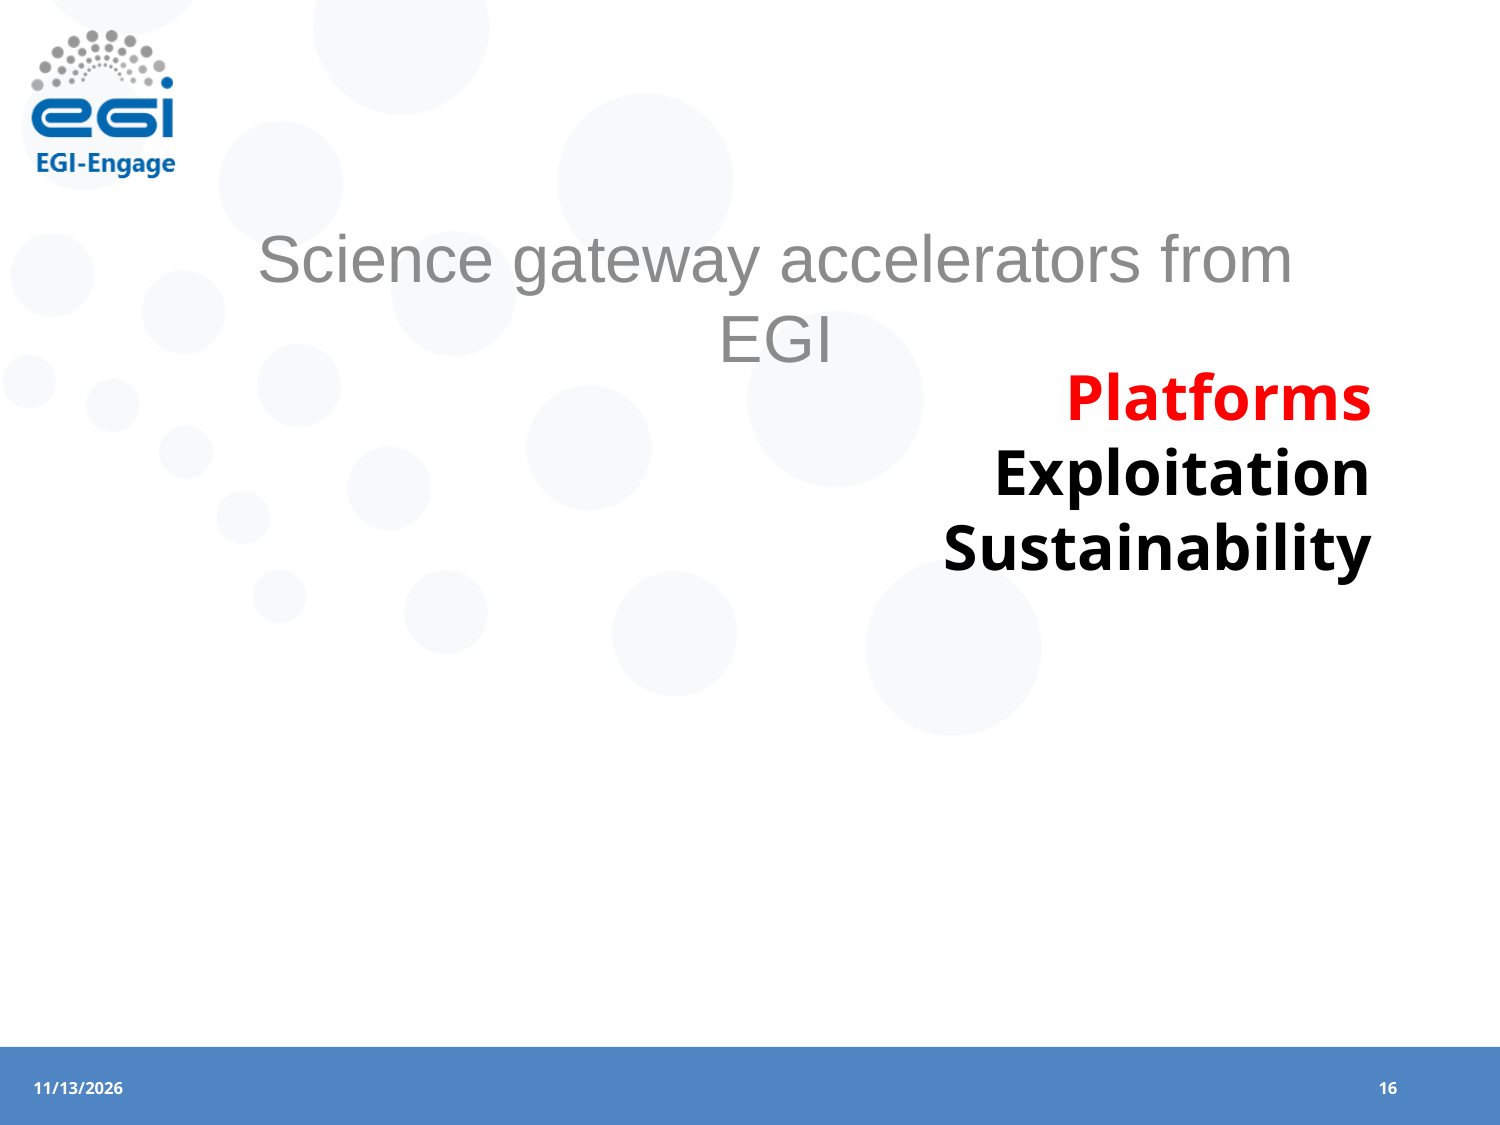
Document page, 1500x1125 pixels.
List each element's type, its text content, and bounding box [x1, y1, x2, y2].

subtitle Science gateway accelerators from EGI [194, 208, 1358, 496]
title Platforms Exploitation Sustainability [112, 349, 1388, 591]
picture [3, 0, 1076, 772]
